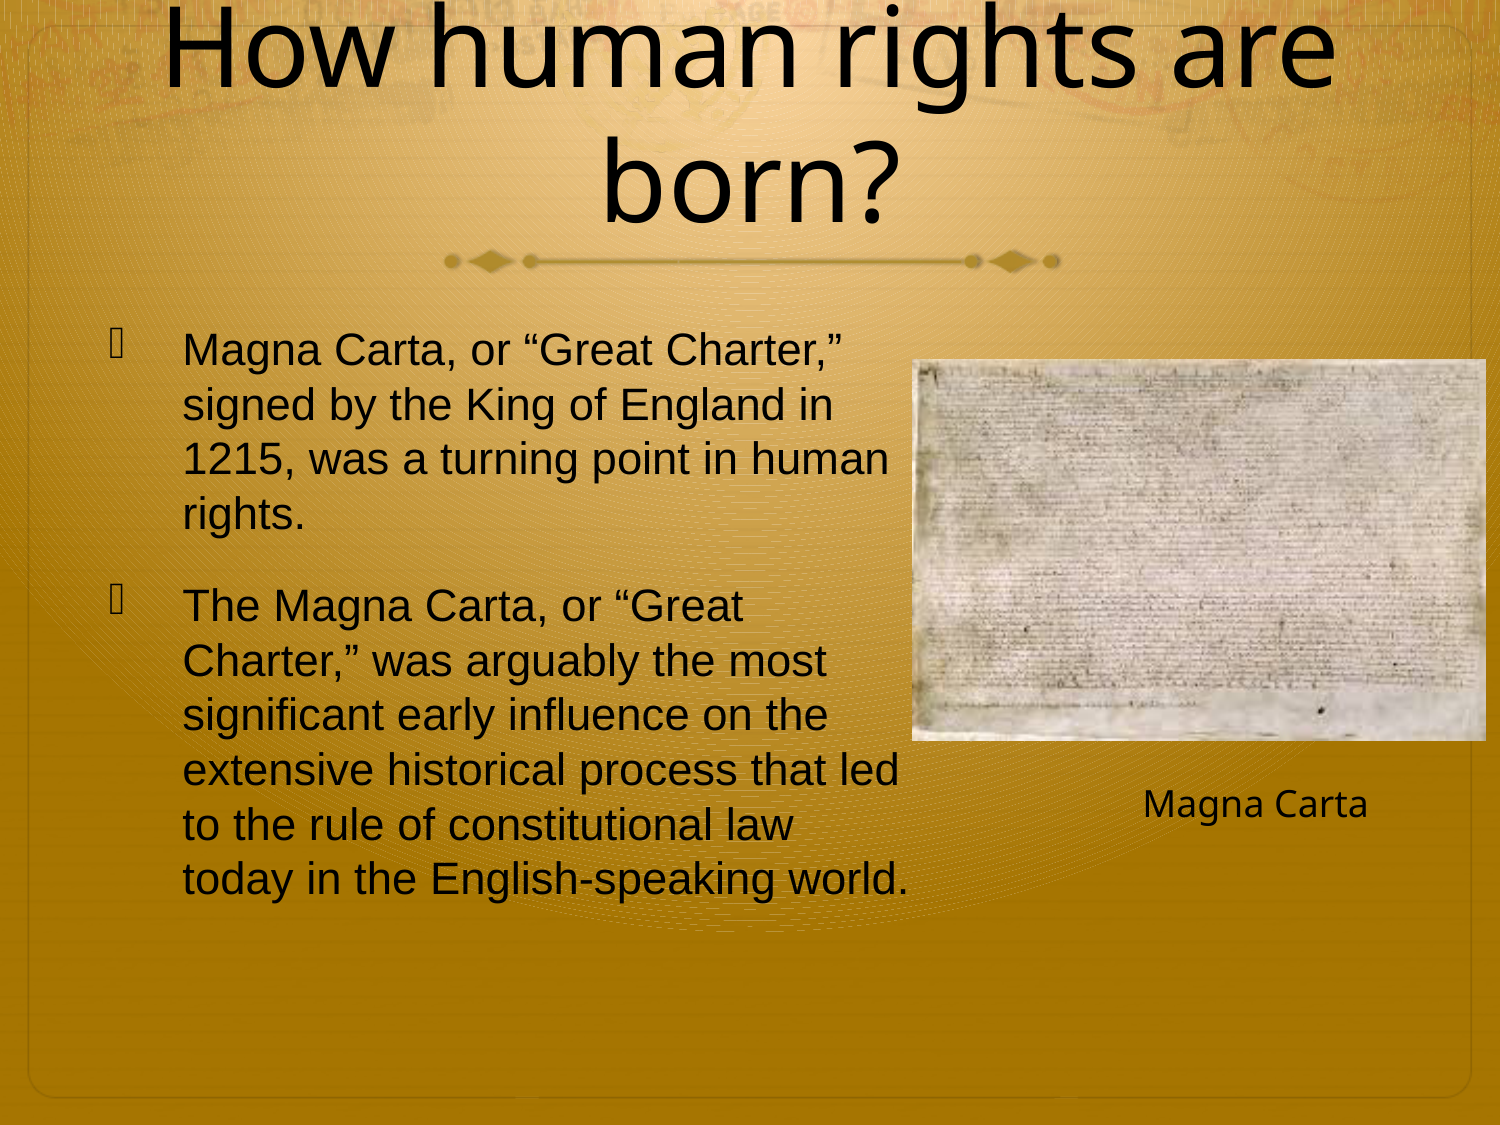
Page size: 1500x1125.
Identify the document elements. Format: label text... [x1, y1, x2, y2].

title How human rights are born? [93, 83, 1407, 272]
list Magna Carta, or “Great Charter,” signed by the King of England in 1215, was a turning point in human rights. The Magna Carta, or “Great Charter,” was arguably the most significant early influence on the extensive historical process that led to the rule of constitutional law today in the English-speaking world. [93, 312, 928, 917]
text_box Magna Carta [1127, 772, 1384, 833]
picture [0, 0, 1500, 1125]
